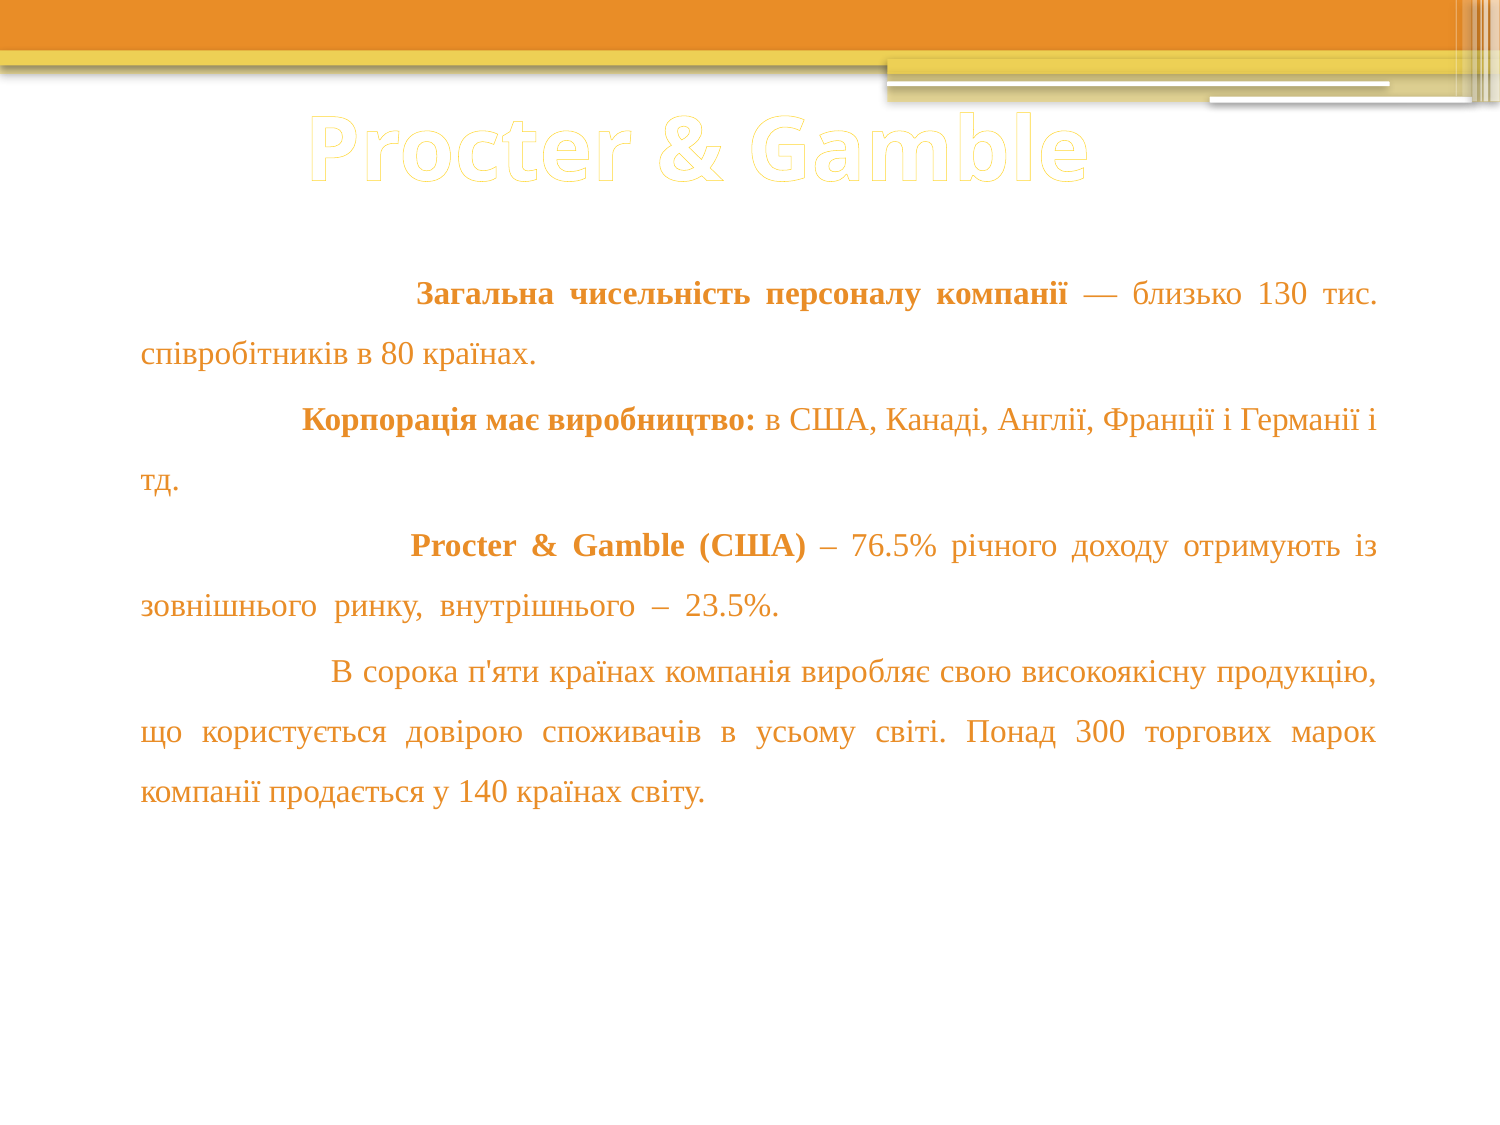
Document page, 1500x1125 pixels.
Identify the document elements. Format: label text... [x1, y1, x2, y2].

list Загальна чисельність персоналу компанії — близько 130 тис. співробітників в 80 країнах. Корпорація має виробництво: в США, Канаді, Англії, Франції і Германії і тд. Procter & Gamble (США) – 76.5% річного доходу отримують із зовнішнього ринку, внутрішнього – 23.5%. В сорока п'яти країнах компанія виробляє свою високоякісну продукцію, що користується довірою споживачів в усьому світі. Понад 300 торгових марок компанії продається у 140 країнах світу. [118, 243, 1394, 1000]
text_box Procter & Gamble [289, 54, 1146, 206]
